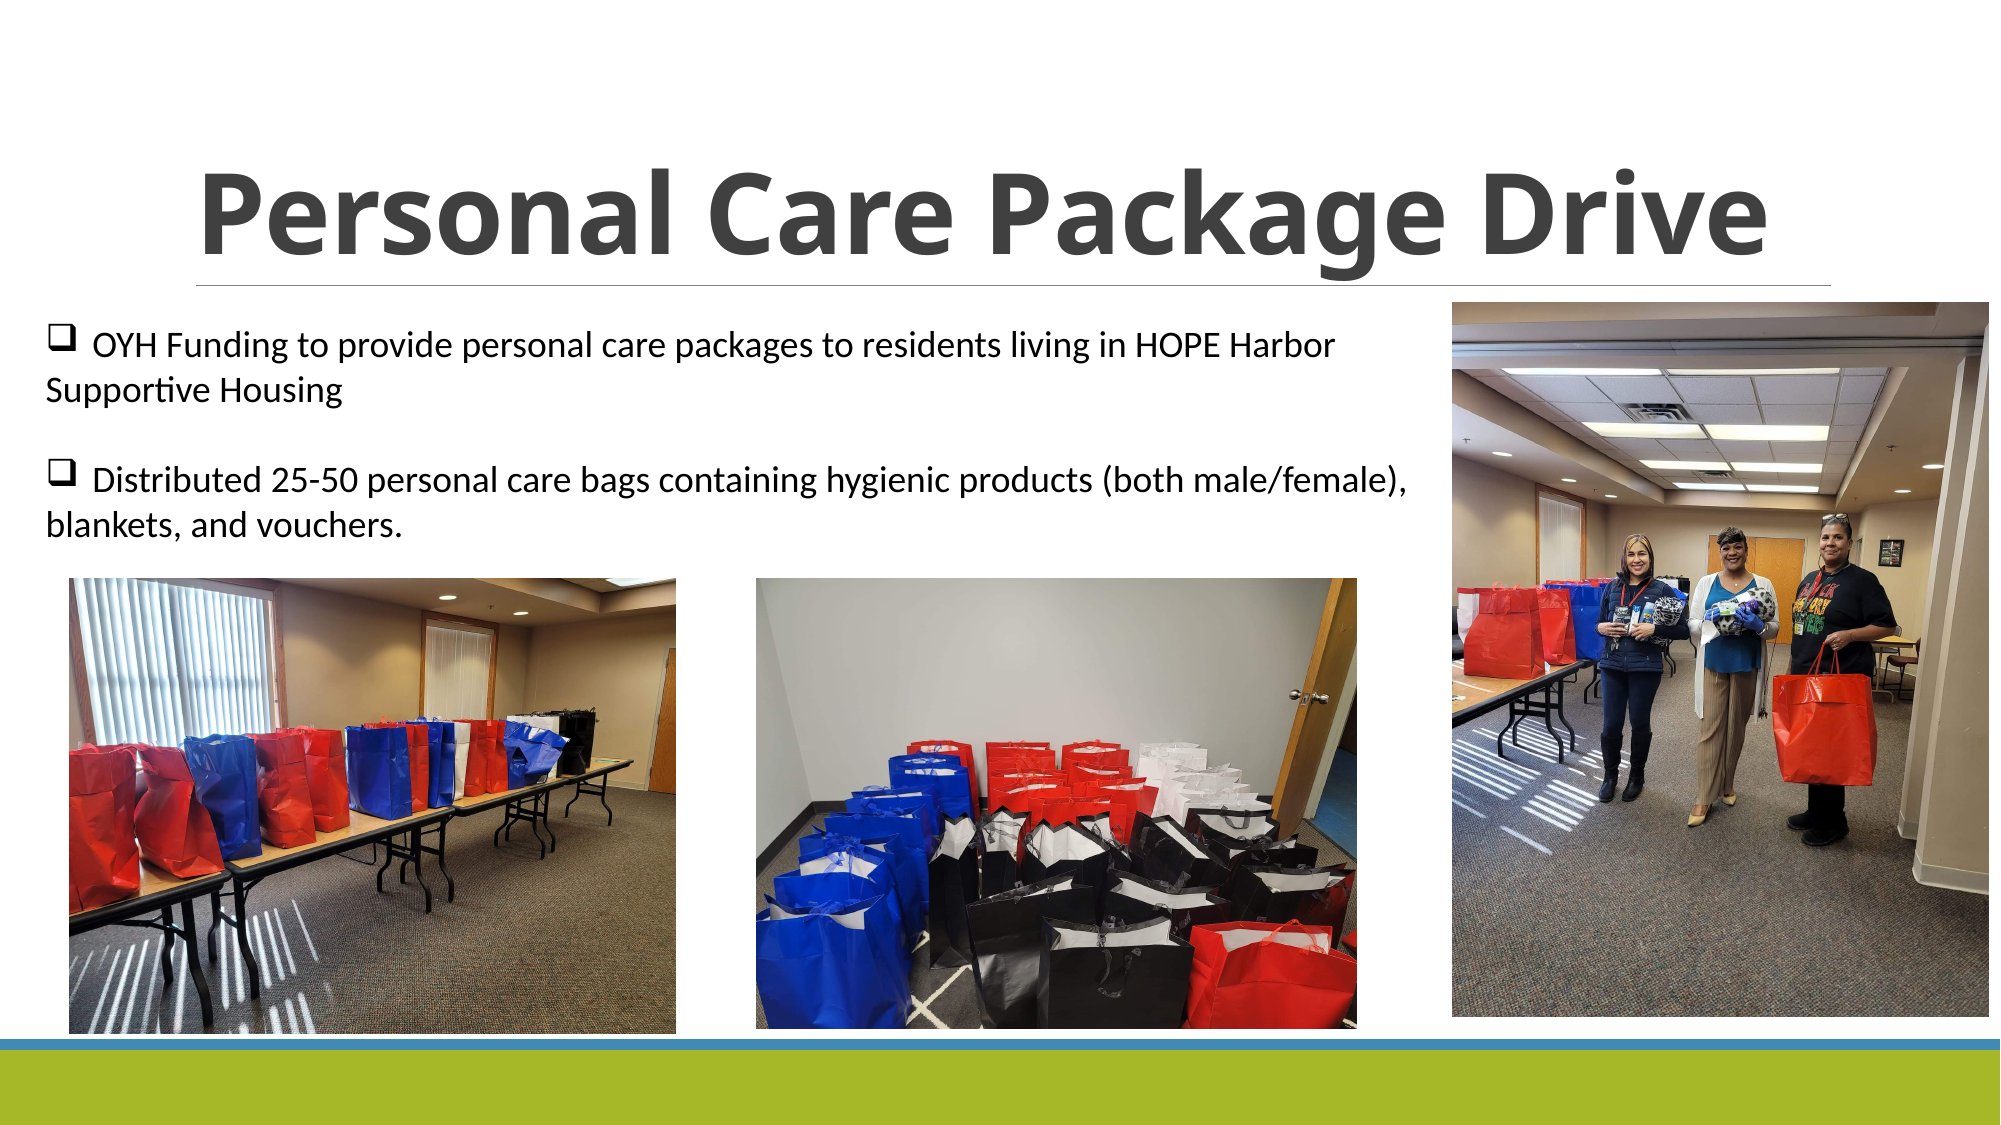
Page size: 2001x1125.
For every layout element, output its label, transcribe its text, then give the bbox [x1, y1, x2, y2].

title Personal Care Package Drive [180, 47, 1830, 285]
picture [1451, 302, 1989, 1018]
text_box OYH Funding to provide personal care packages to residents living in HOPE Harbor Supportive Housing Distributed 25-50 personal care bags containing hygienic products (both male/female), blankets, and vouchers. [30, 312, 1433, 553]
picture [756, 578, 1357, 1029]
picture [69, 578, 677, 1034]
